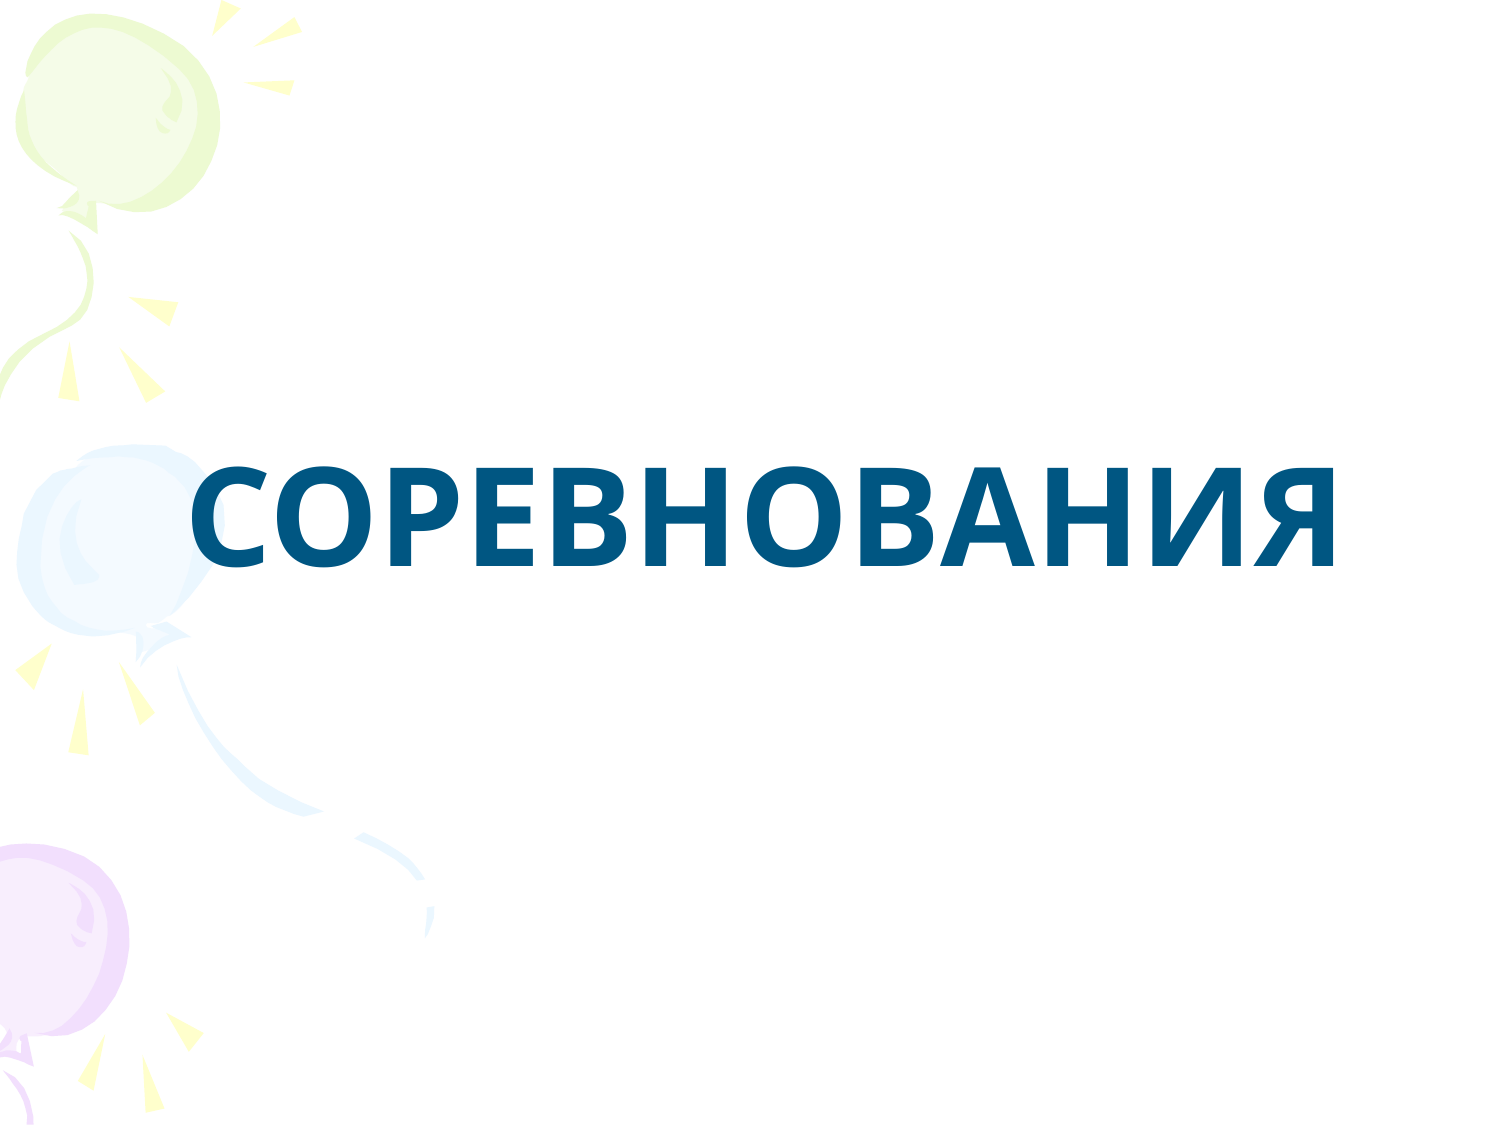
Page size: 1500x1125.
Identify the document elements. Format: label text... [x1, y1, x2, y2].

text_box Соревнования [169, 421, 1362, 602]
